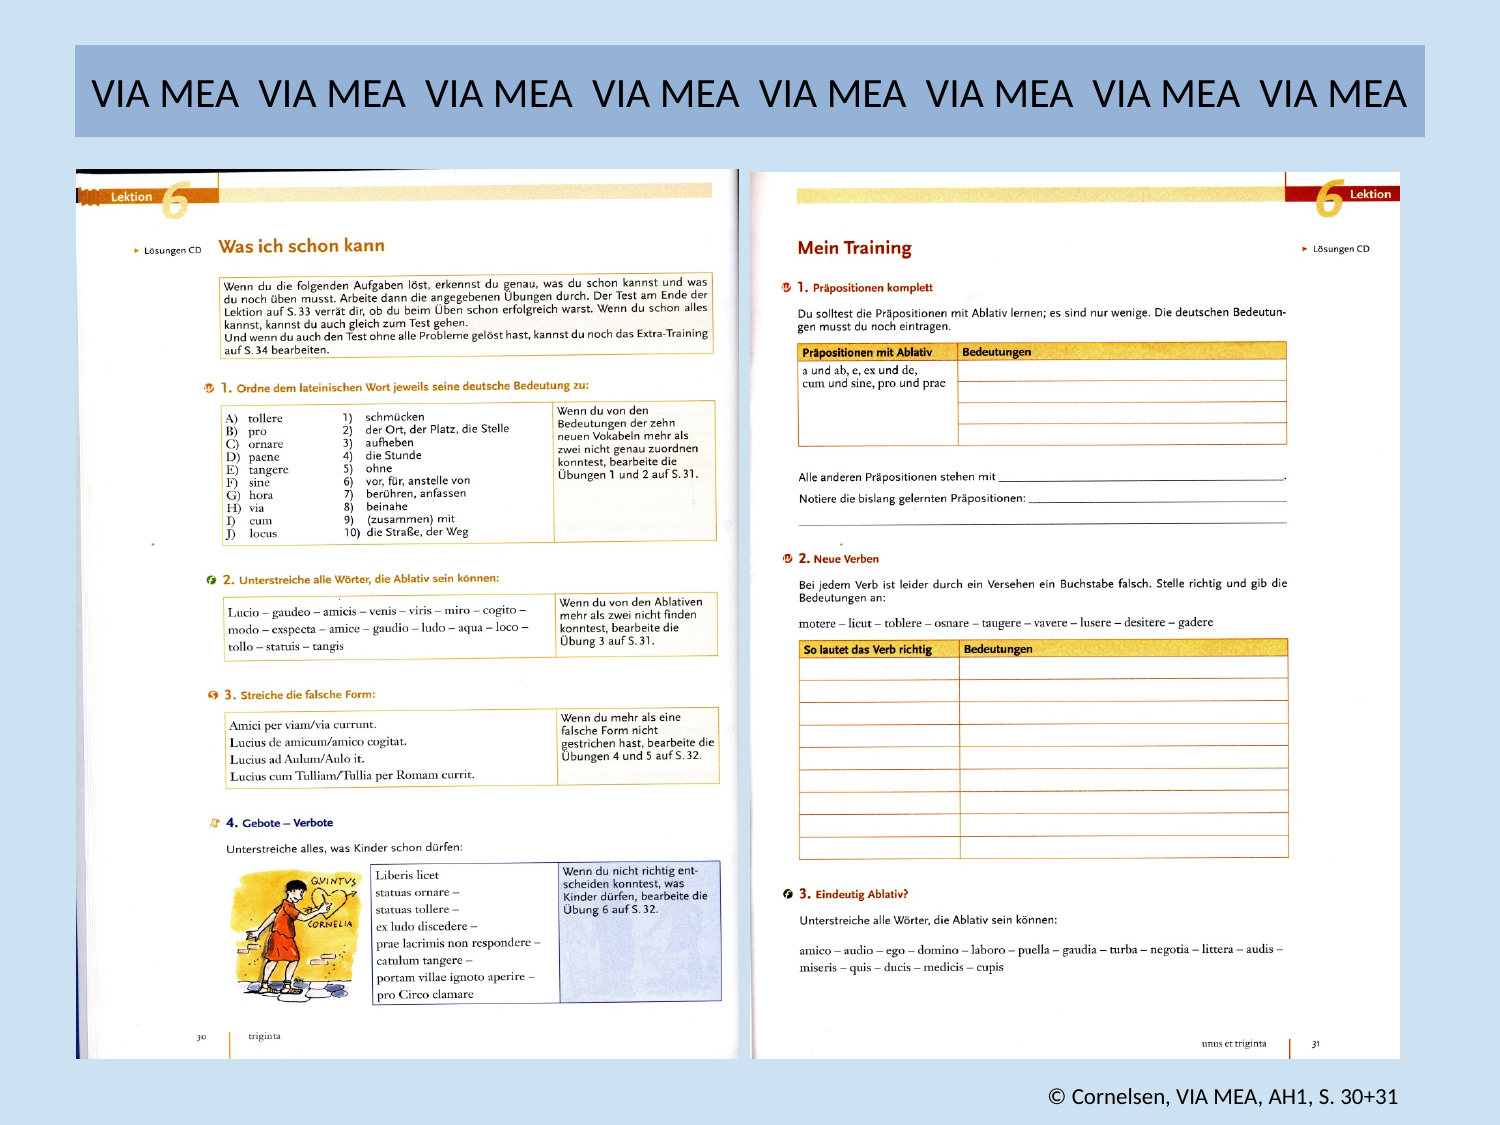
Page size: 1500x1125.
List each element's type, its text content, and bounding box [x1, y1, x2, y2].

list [76, 169, 739, 1059]
title VIA MEA VIA MEA VIA MEA VIA MEA VIA MEA VIA MEA VIA MEA VIA MEA [74, 44, 1426, 138]
text_box © Cornelsen, VIA MEA, AH1, S. 30+31 [959, 1070, 1424, 1120]
picture [749, 172, 1400, 1059]
